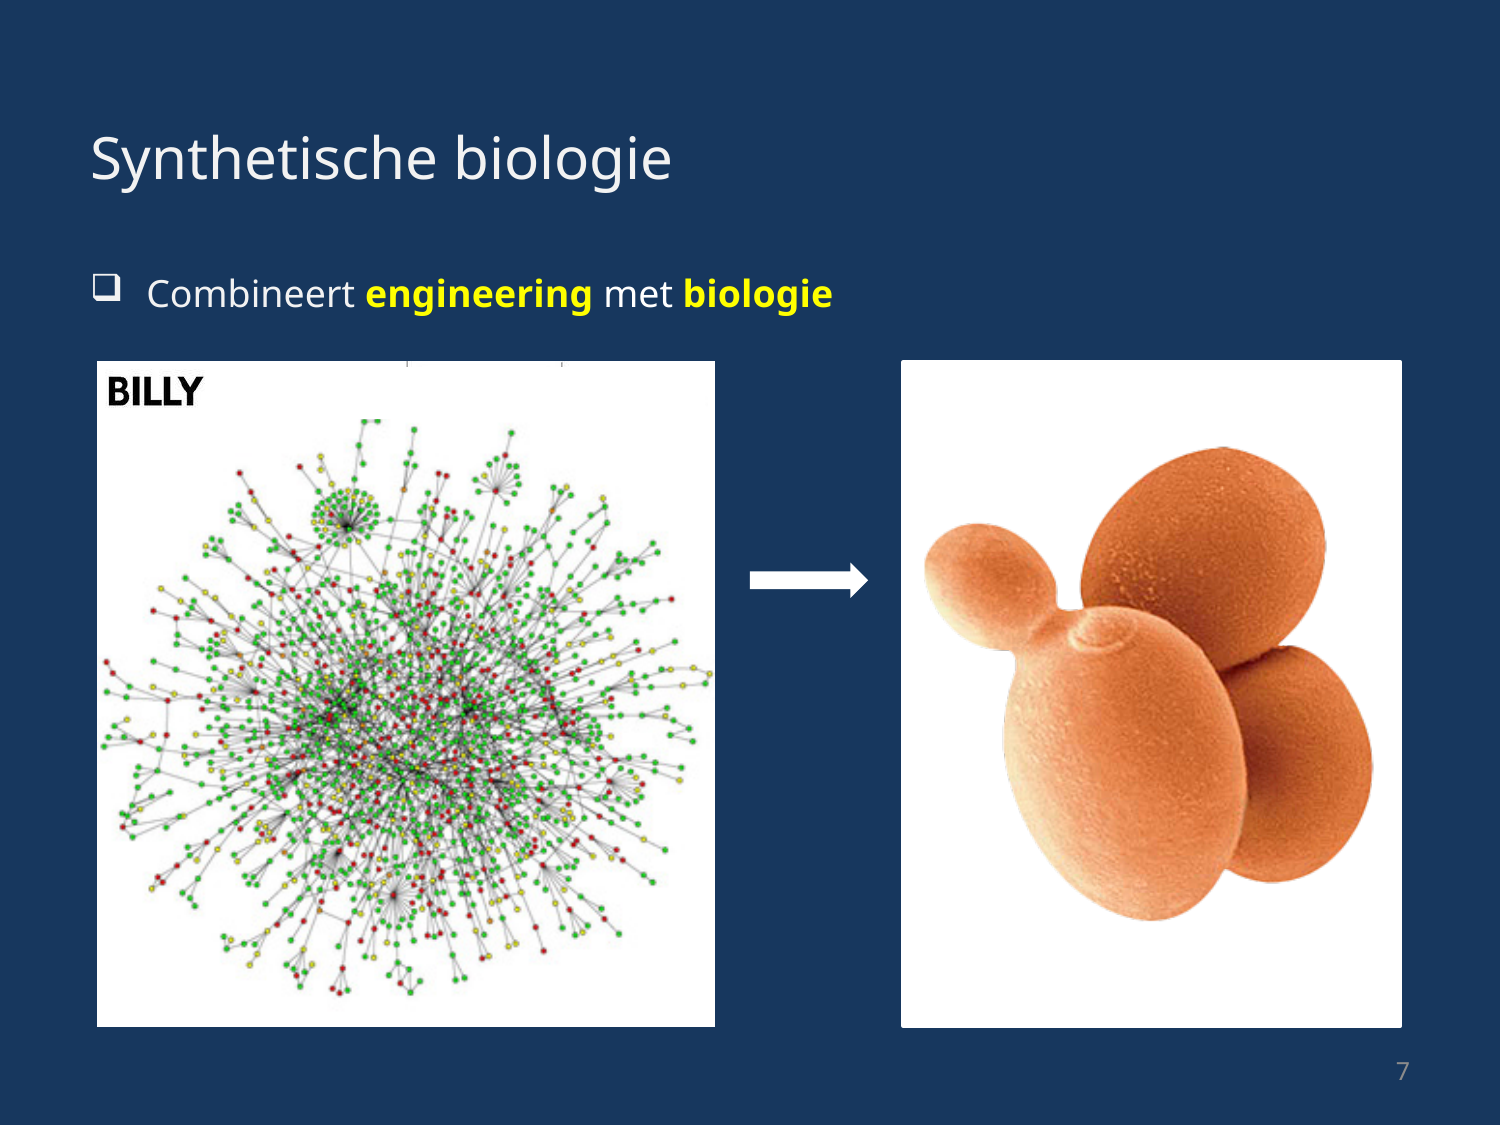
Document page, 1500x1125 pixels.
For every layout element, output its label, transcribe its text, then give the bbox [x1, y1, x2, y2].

title Synthetische biologie [75, 45, 1425, 233]
list Combineert engineering met biologie [75, 262, 1329, 1005]
picture [96, 361, 715, 369]
text_box [747, 560, 871, 600]
slide_number 7 [1074, 1042, 1425, 1103]
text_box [903, 361, 1400, 1027]
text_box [96, 369, 715, 1027]
